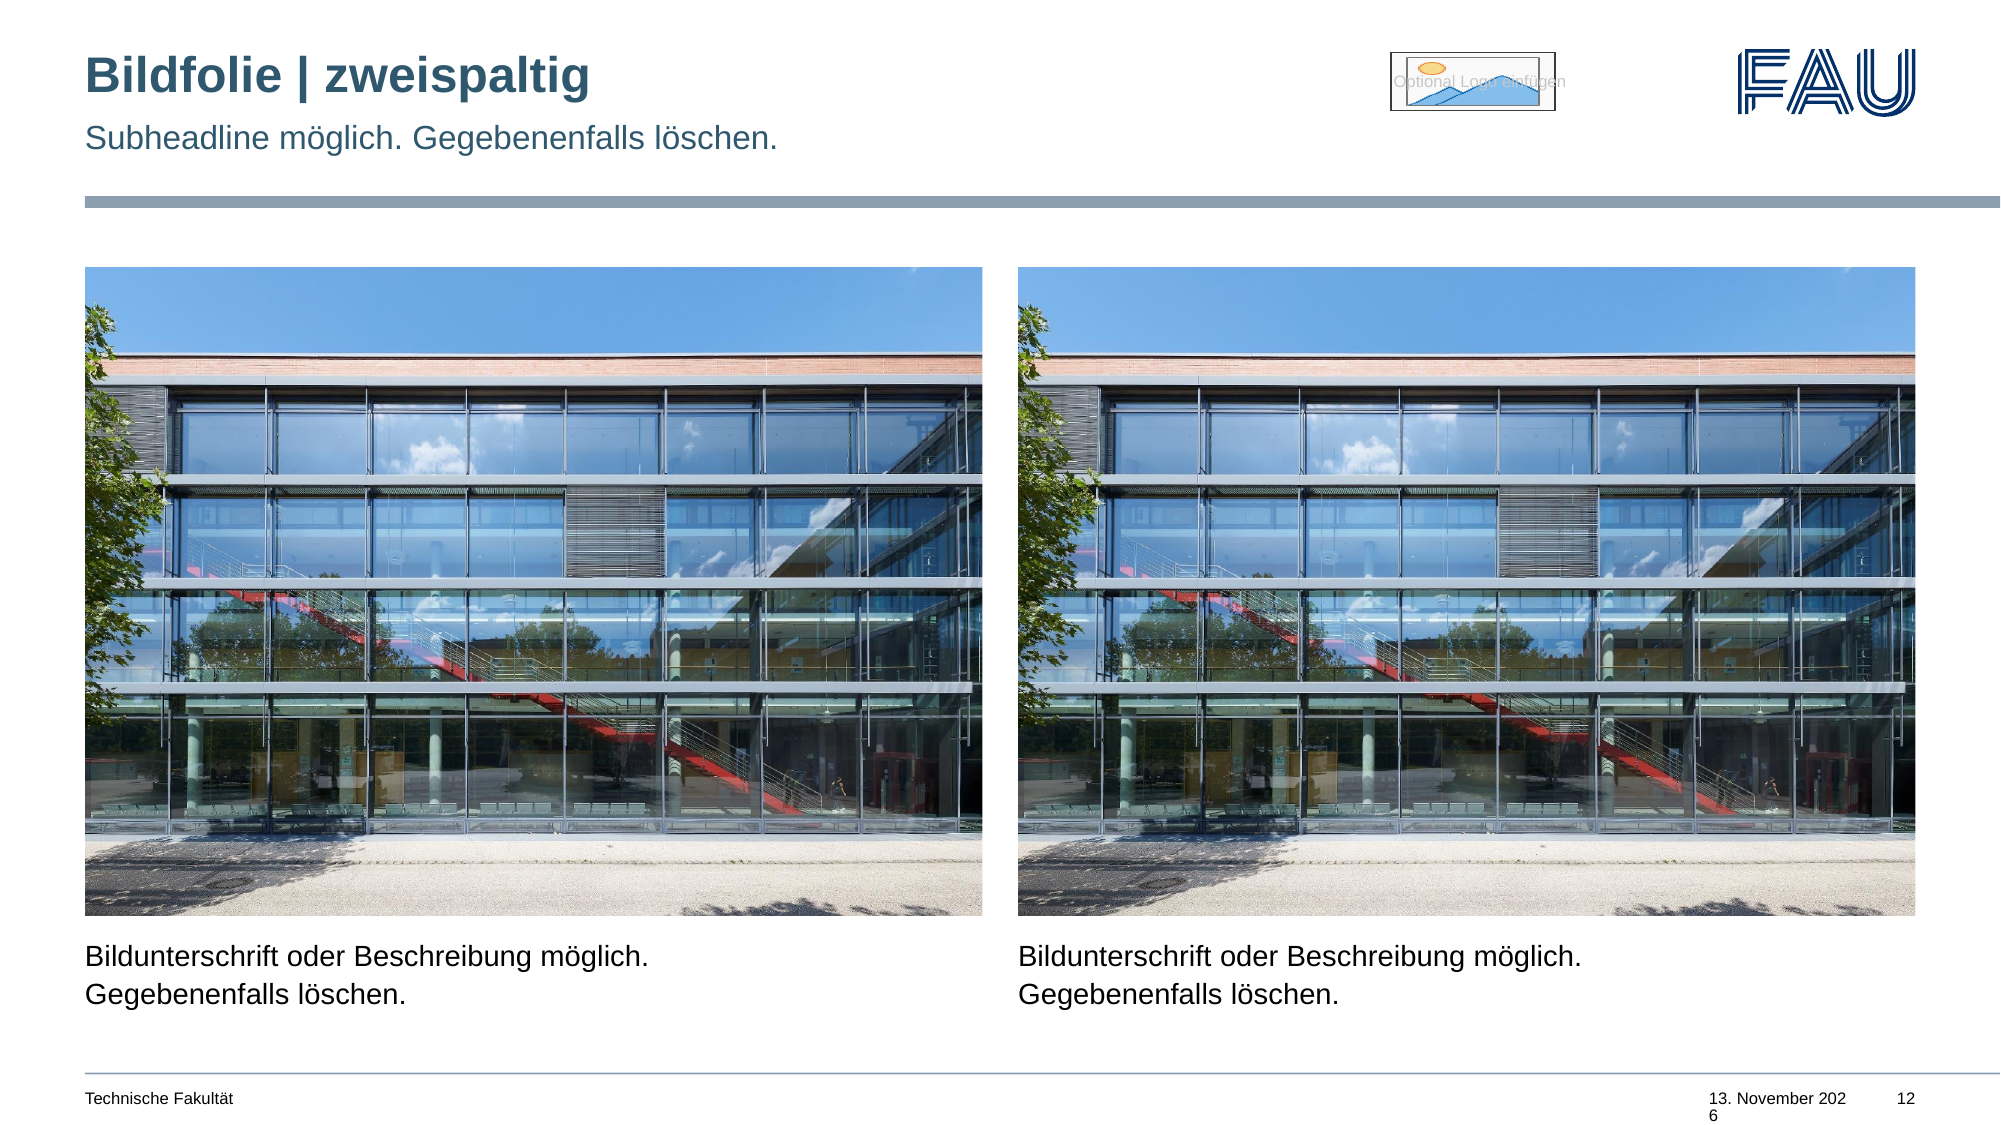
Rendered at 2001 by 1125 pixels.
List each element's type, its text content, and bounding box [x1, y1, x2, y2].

list Bildunterschrift oder Beschreibung möglich. Gegebenenfalls löschen. [85, 933, 983, 1018]
picture [84, 267, 983, 916]
footer Technische Fakultät [85, 1088, 983, 1109]
title Bildfolie | zweispaltig [85, 49, 1208, 104]
list Bildunterschrift oder Beschreibung möglich. Gegebenenfalls löschen. [1018, 933, 1916, 1018]
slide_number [1708, 1088, 1849, 1109]
list Subheadline möglich. Gegebenenfalls löschen. [84, 112, 1208, 154]
picture [1018, 267, 1916, 916]
slide_number 12 [1883, 1088, 1916, 1109]
picture [1383, 49, 1562, 113]
